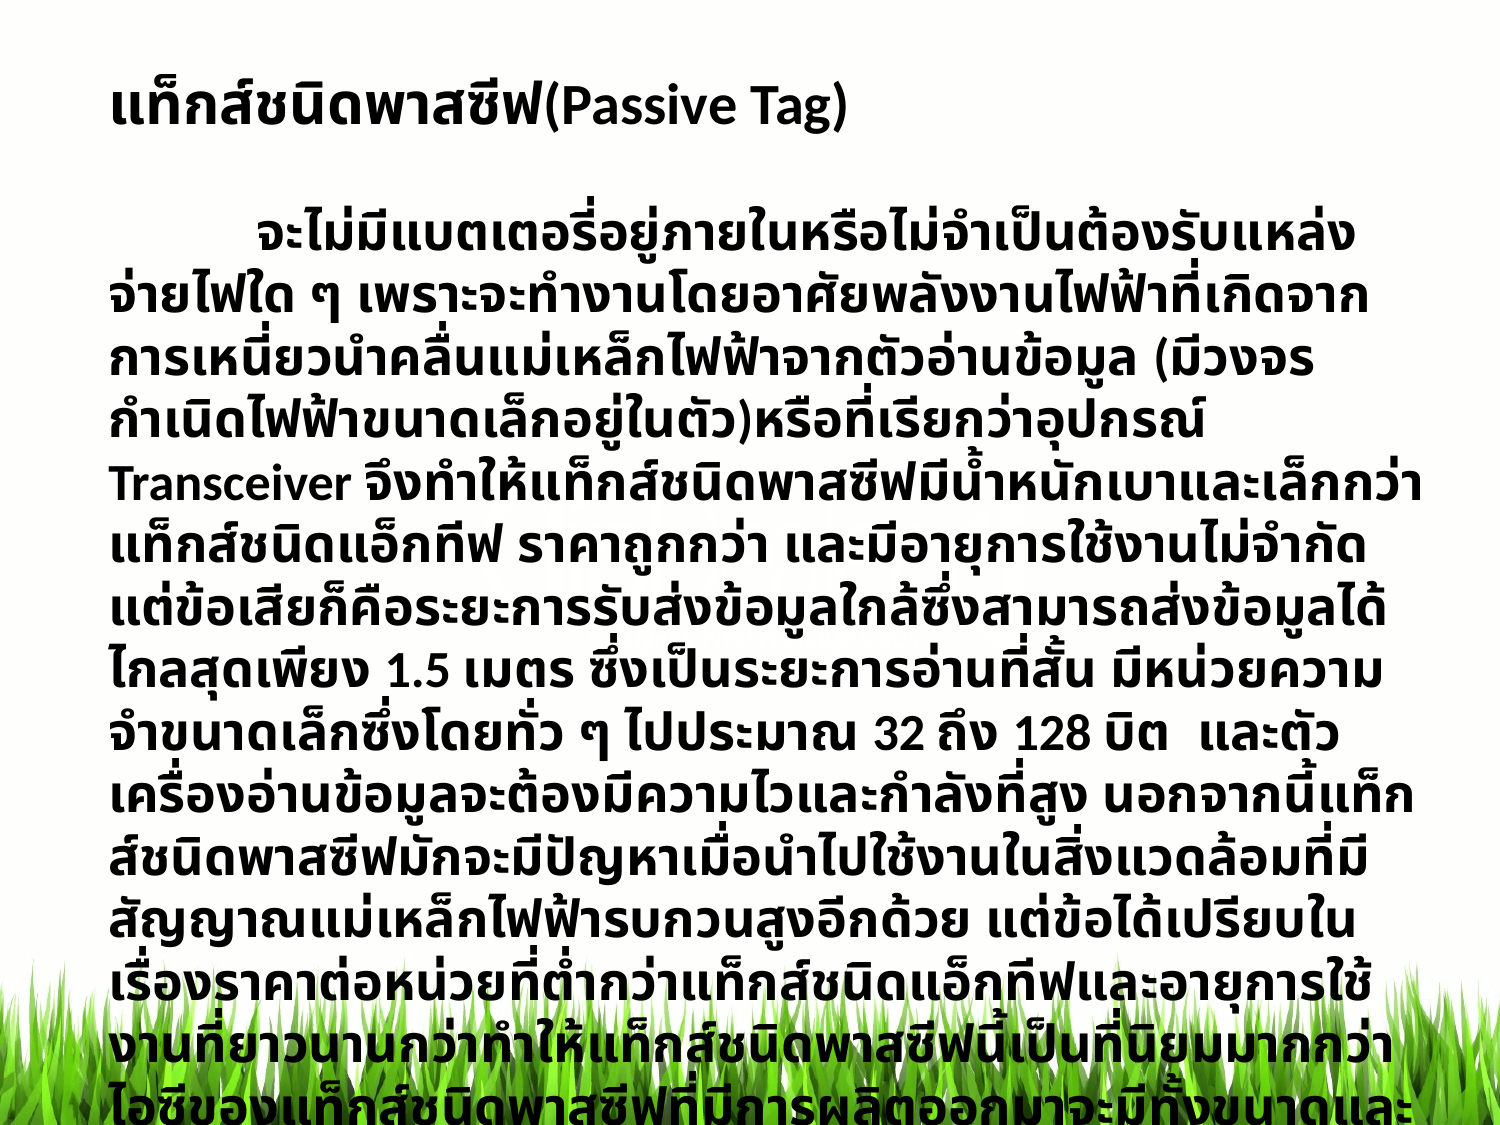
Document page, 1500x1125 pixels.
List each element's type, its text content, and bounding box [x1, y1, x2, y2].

text_box แท็กส์ชนิดพาสซีฟ(Passive Tag) จะไม่มีแบตเตอรี่อยู่ภายในหรือไม่จำเป็นต้องรับแหล่งจ่ายไฟใด ๆ เพราะจะทำงานโดยอาศัยพลังงานไฟฟ้าที่เกิดจากการเหนี่ยวนำคลื่นแม่เหล็กไฟฟ้าจากตัวอ่านข้อมูล (มีวงจรกำเนิดไฟฟ้าขนาดเล็กอยู่ในตัว)หรือที่เรียกว่าอุปกรณ์ Transceiver จึงทำให้แท็กส์ชนิดพาสซีฟมีน้ำหนักเบาและเล็กกว่าแท็กส์ชนิดแอ็กทีฟ ราคาถูกกว่า และมีอายุการใช้งานไม่จำกัด แต่ข้อเสียก็คือระยะการรับส่งข้อมูลใกล้ซึ่งสามารถส่งข้อมูลได้ไกลสุดเพียง 1.5 เมตร ซึ่งเป็นระยะการอ่านที่สั้น มีหน่วยความจำขนาดเล็กซึ่งโดยทั่ว ๆ ไปประมาณ 32 ถึง 128 บิต และตัวเครื่องอ่านข้อมูลจะต้องมีความไวและกำลังที่สูง นอกจากนี้แท็กส์ชนิดพาสซีฟมักจะมีปัญหาเมื่อนำไปใช้งานในสิ่งแวดล้อมที่มีสัญญาณแม่เหล็กไฟฟ้ารบกวนสูงอีกด้วย แต่ข้อได้เปรียบในเรื่องราคาต่อหน่วยที่ต่ำกว่าแท็กส์ชนิดแอ็กทีฟและอายุการใช้งานที่ยาวนานกว่าทำให้แท็กส์ชนิดพาสซีฟนี้เป็นที่นิยมมากกว่า ไอซีของแท็กส์ชนิดพาสซีฟที่มีการผลิตออกมาจะมีทั้งขนาดและรูปร่างเป็นได้ตั้งแต่แท่งหรือแผ่นขนาดเล็กจนแทบไม่สามารถมองเห็นได้ ไปจนถึงขนาดใหญ่จนสะดุดตา ซึ่งต่างก็มีความเหมาะสมกับชนิดงานที่แตกต่างกัน [93, 58, 1442, 1125]
picture [0, 0, 1500, 1125]
